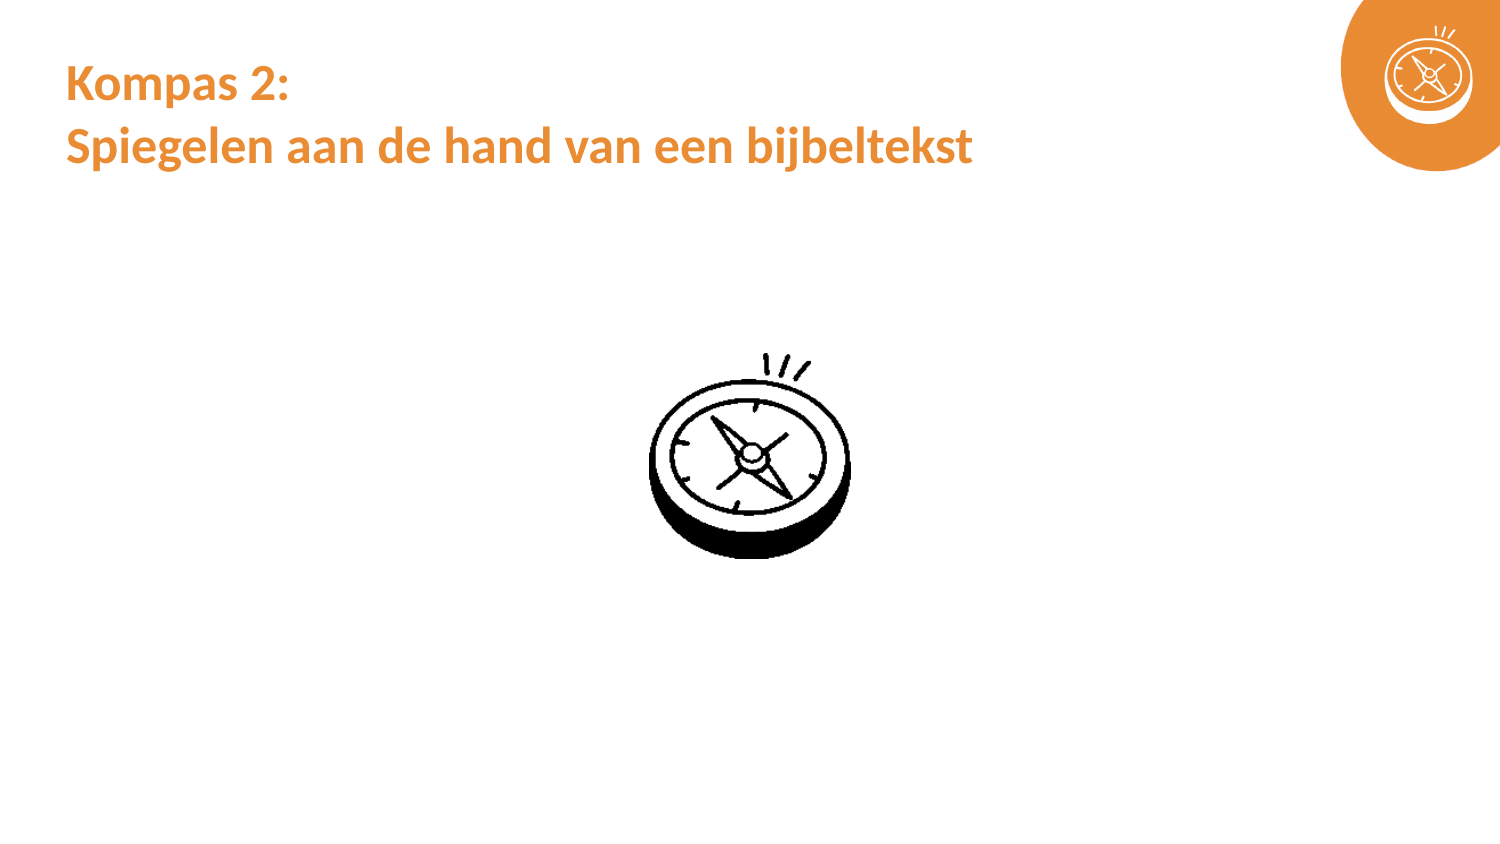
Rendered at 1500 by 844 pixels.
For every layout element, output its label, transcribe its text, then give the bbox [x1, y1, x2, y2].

picture [1325, 0, 1500, 176]
picture [649, 353, 851, 559]
title Kompas 2: Spiegelen aan de hand van een bijbeltekst [51, 33, 1322, 128]
